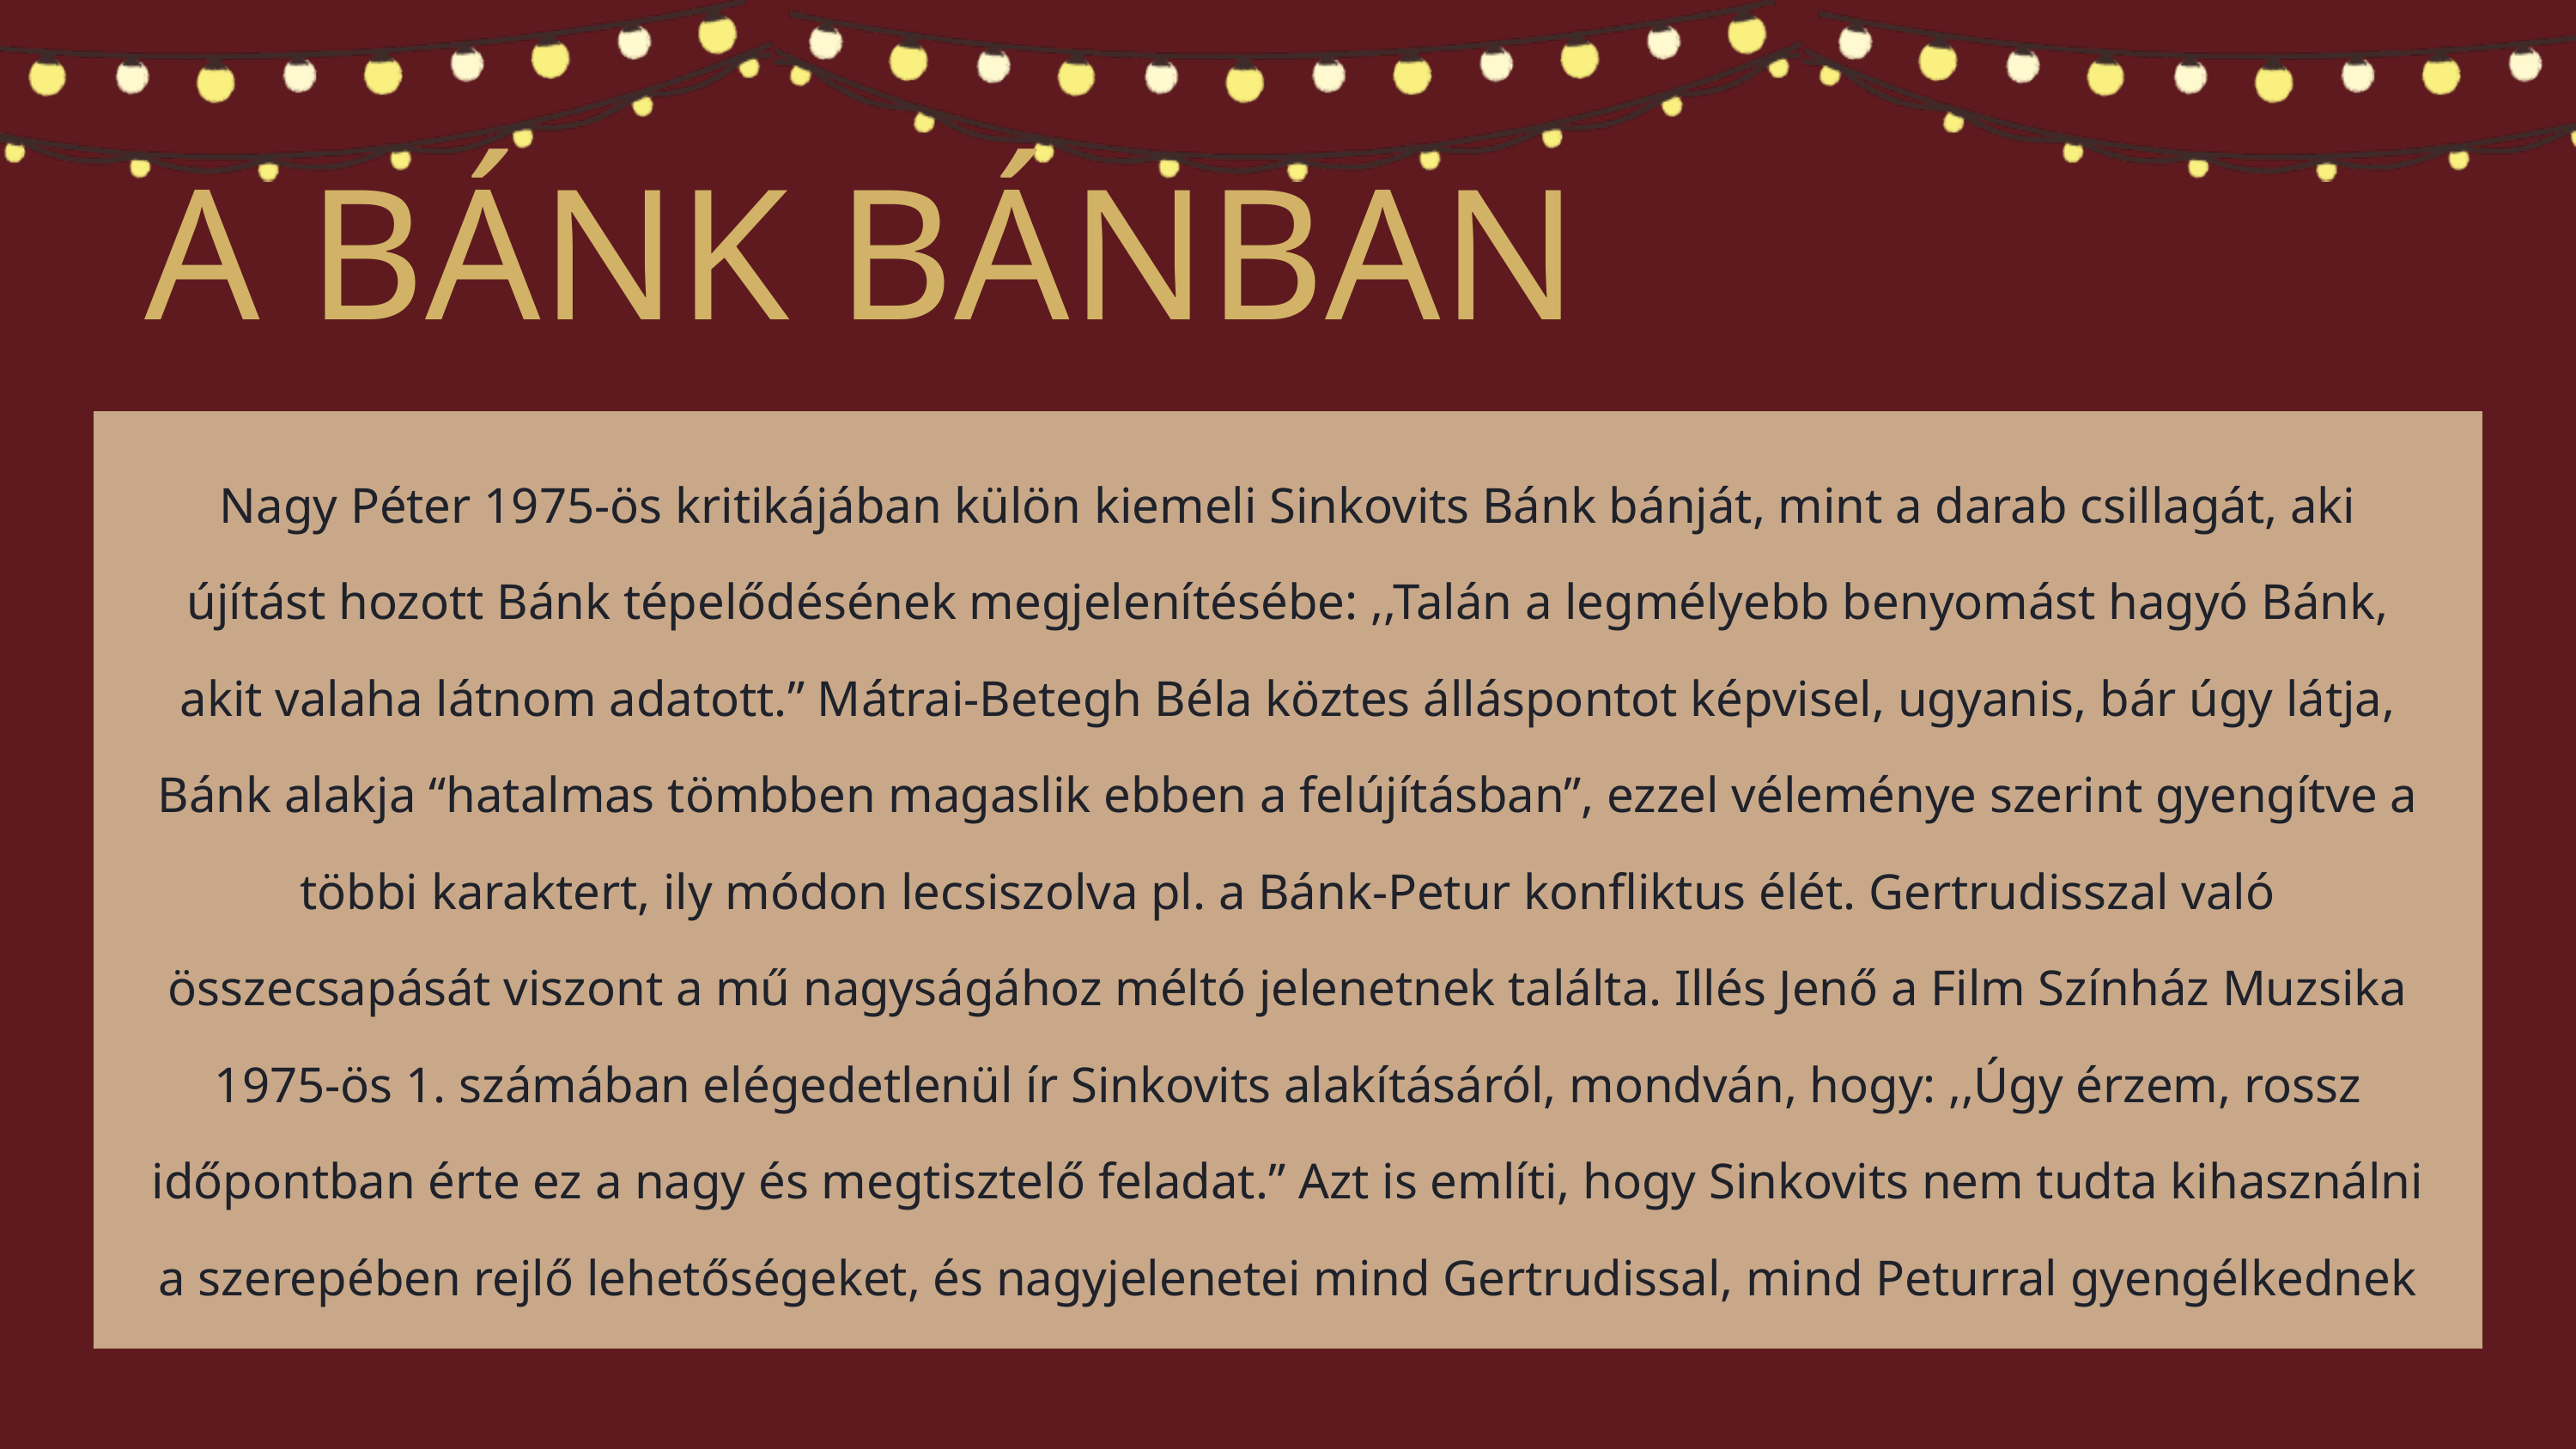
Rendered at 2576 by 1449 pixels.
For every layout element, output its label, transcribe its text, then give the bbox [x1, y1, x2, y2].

text_box [774, 0, 1803, 182]
text_box [0, 0, 774, 182]
text_box A BÁNK BÁNBAN [144, 197, 1688, 356]
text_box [93, 410, 2483, 1349]
text_box [1803, 0, 2576, 182]
